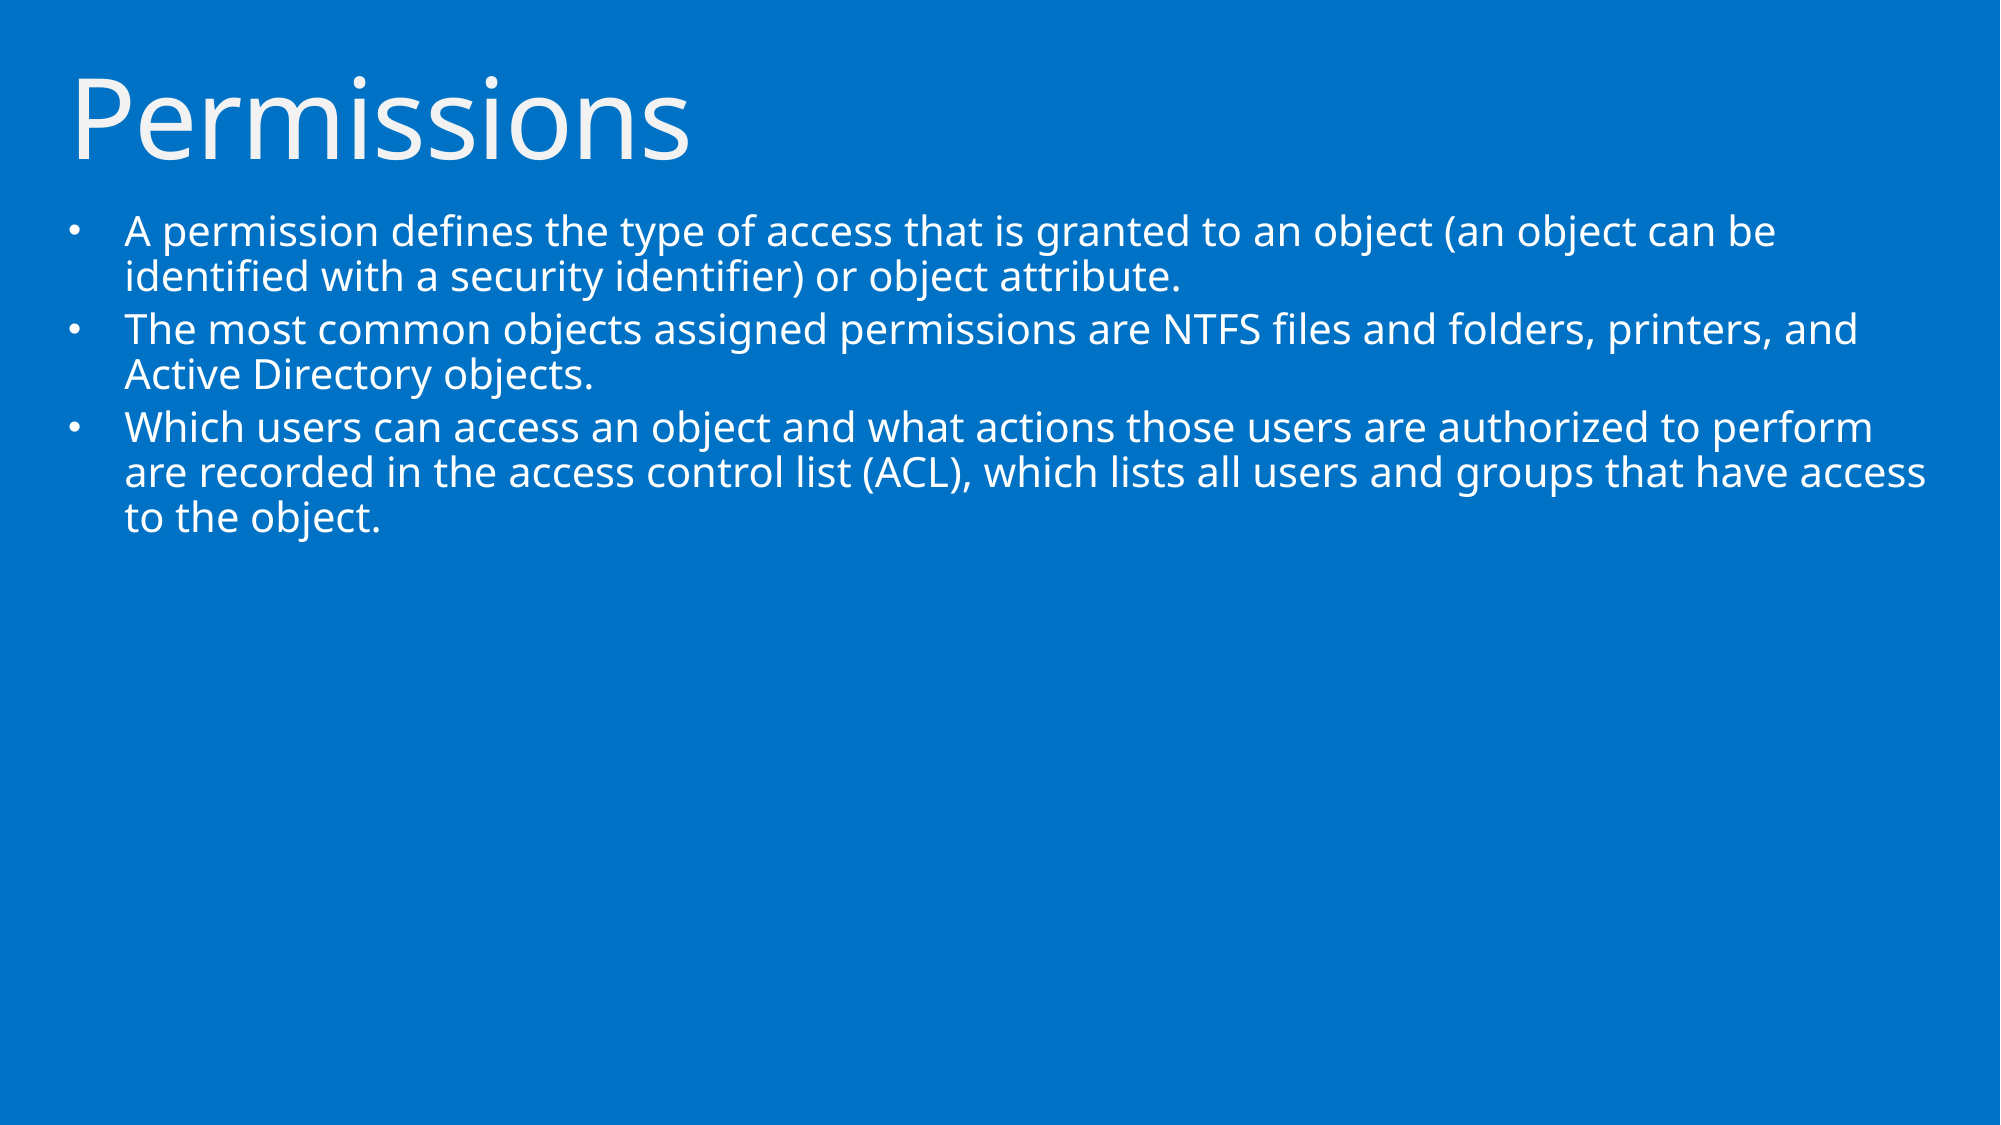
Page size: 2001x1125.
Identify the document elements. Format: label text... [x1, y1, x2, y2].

title Permissions [44, 47, 1957, 196]
list A permission defines the type of access that is granted to an object (an object can be identified with a security identifier) or object attribute. The most common objects assigned permissions are NTFS files and folders, printers, and Active Directory objects. Which users can access an object and what actions those users are authorized to perform are recorded in the access control list (ACL), which lists all users and groups that have access to the object. [44, 196, 1956, 404]
